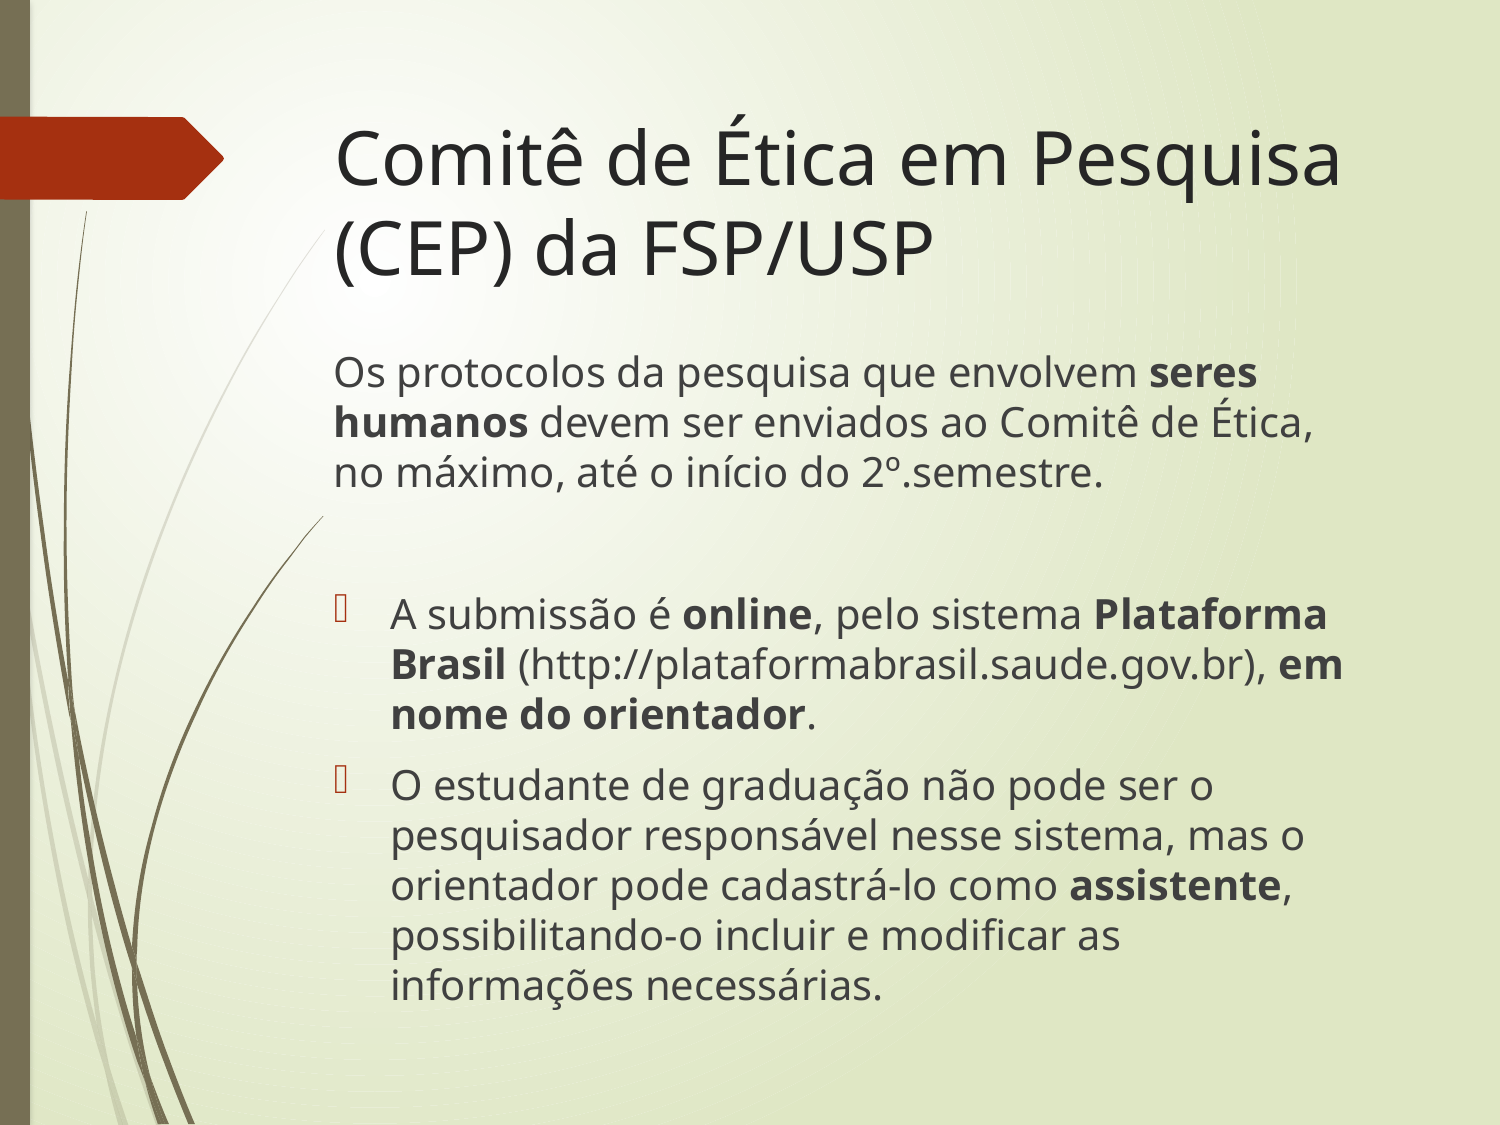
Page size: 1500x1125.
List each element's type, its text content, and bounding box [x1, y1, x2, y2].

list Os protocolos da pesquisa que envolvem seres humanos devem ser enviados ao Comitê de Ética, no máximo, até o início do 2º.semestre. A submissão é online, pelo sistema Plataforma Brasil (http://plataformabrasil.saude.gov.br), em nome do orientador. O estudante de graduação não pode ser o pesquisador responsável nesse sistema, mas o orientador pode cadastrá-lo como assistente, possibilitando-o incluir e modificar as informações necessárias. [318, 338, 1388, 1125]
title Comitê de Ética em Pesquisa (CEP) da FSP/USP [319, 102, 1471, 313]
